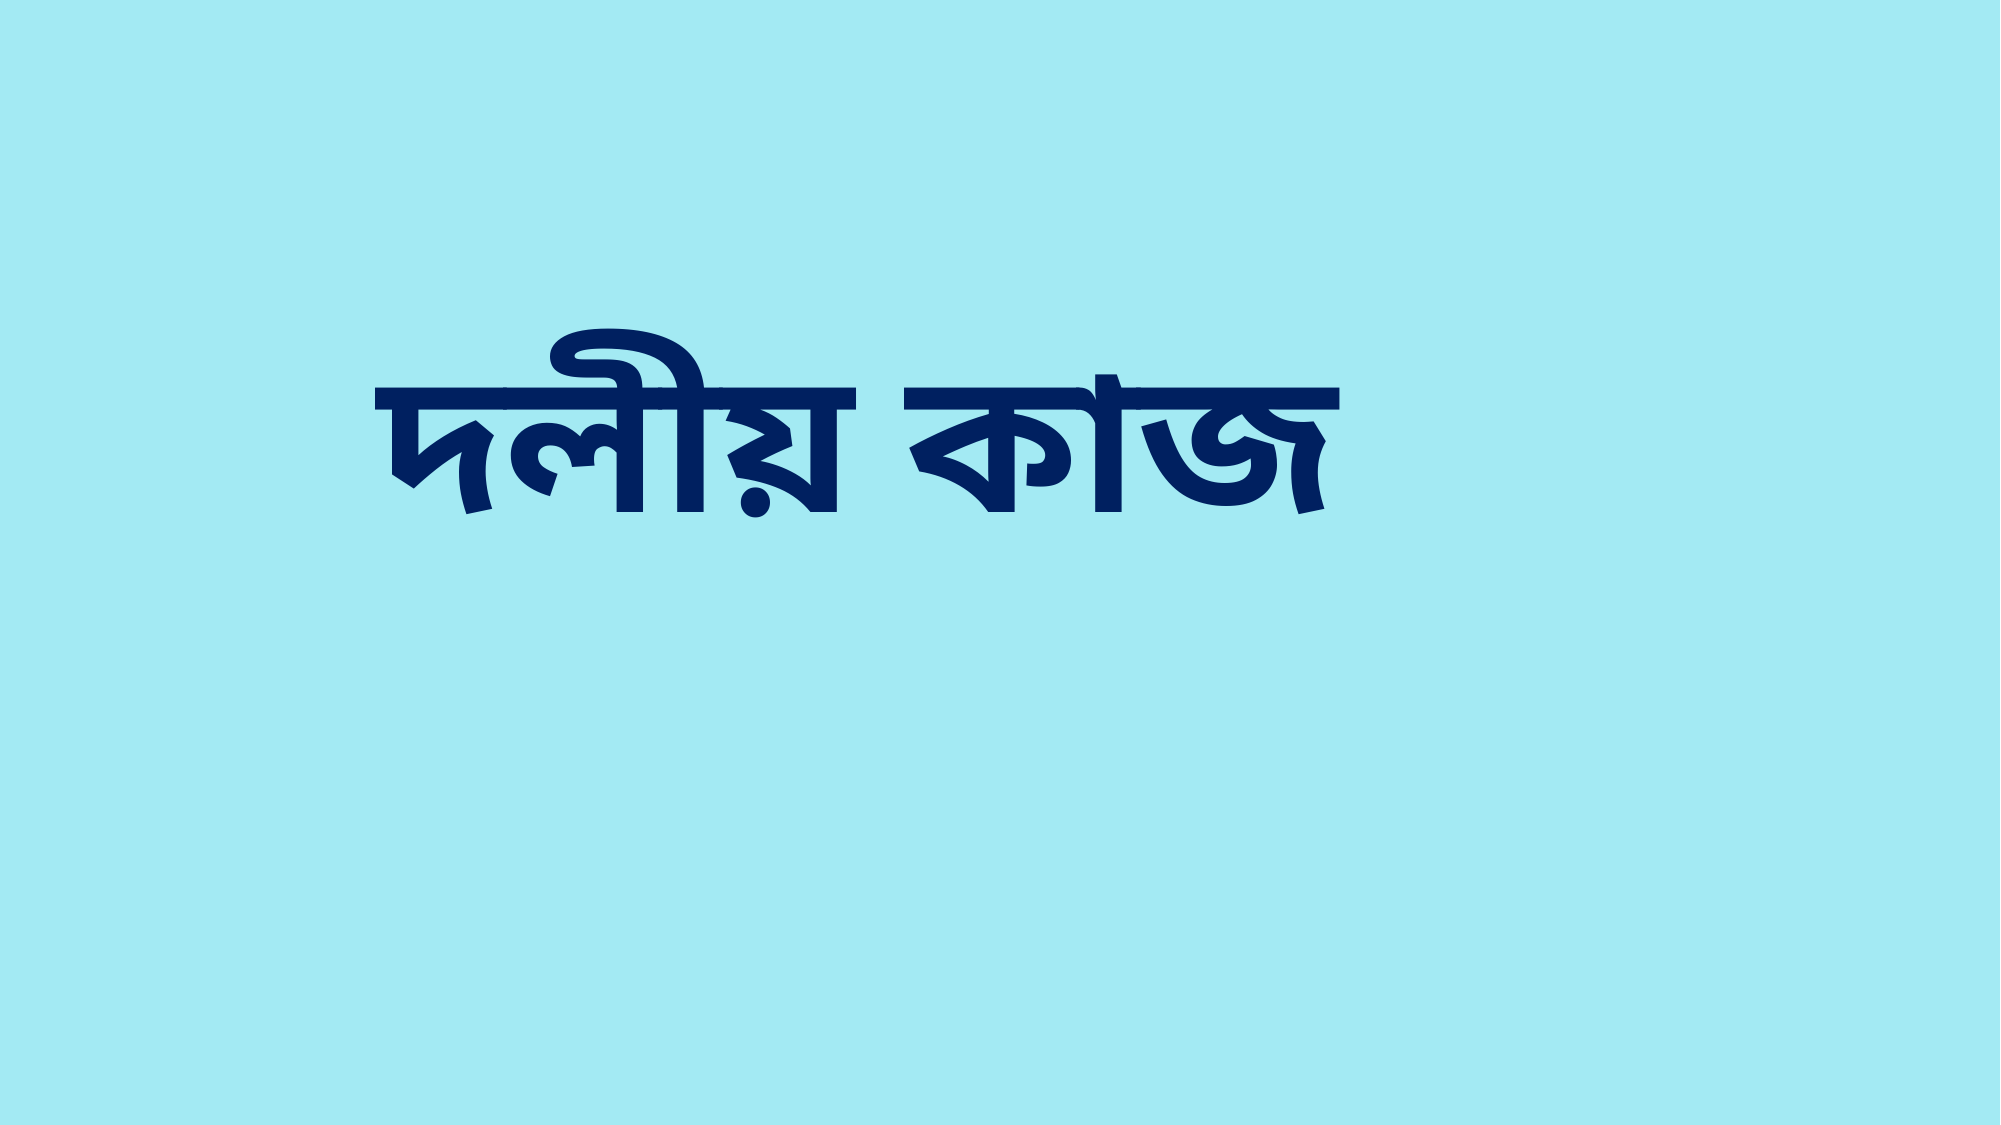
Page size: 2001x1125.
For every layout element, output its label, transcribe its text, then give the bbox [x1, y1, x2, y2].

text_box দলীয় কাজ [283, 304, 1485, 560]
